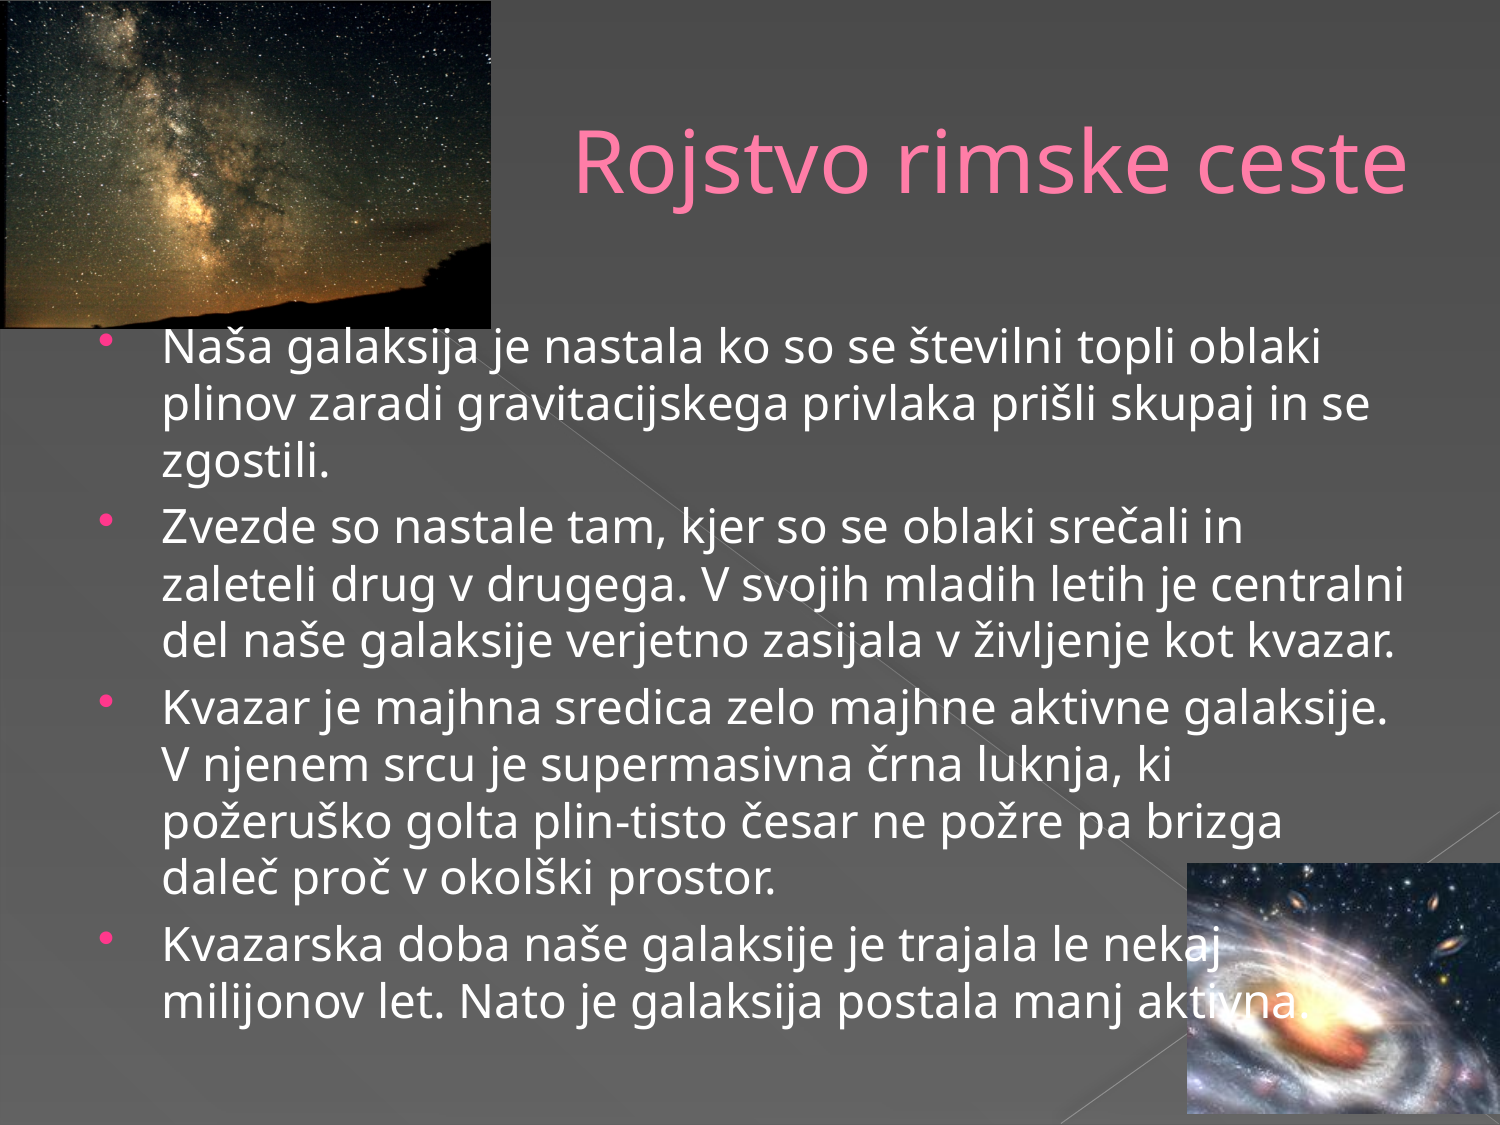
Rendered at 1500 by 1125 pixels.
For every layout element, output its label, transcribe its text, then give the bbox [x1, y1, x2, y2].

title Rojstvo rimske ceste [494, 43, 1425, 274]
picture [0, 1, 491, 329]
picture [1187, 863, 1500, 1114]
list Naša galaksija je nastala ko so se številni topli oblaki plinov zaradi gravitacijskega privlaka prišli skupaj in se zgostili. Zvezde so nastale tam, kjer so se oblaki srečali in zaleteli drug v drugega. V svojih mladih letih je centralni del naše galaksije verjetno zasijala v življenje kot kvazar. Kvazar je majhna sredica zelo majhne aktivne galaksije. V njenem srcu je supermasivna črna luknja, ki požeruško golta plin-tisto česar ne požre pa brizga daleč proč v okolški prostor. Kvazarska doba naše galaksije je trajala le nekaj milijonov let. Nato je galaksija postala manj aktivna. [75, 308, 1425, 1059]
